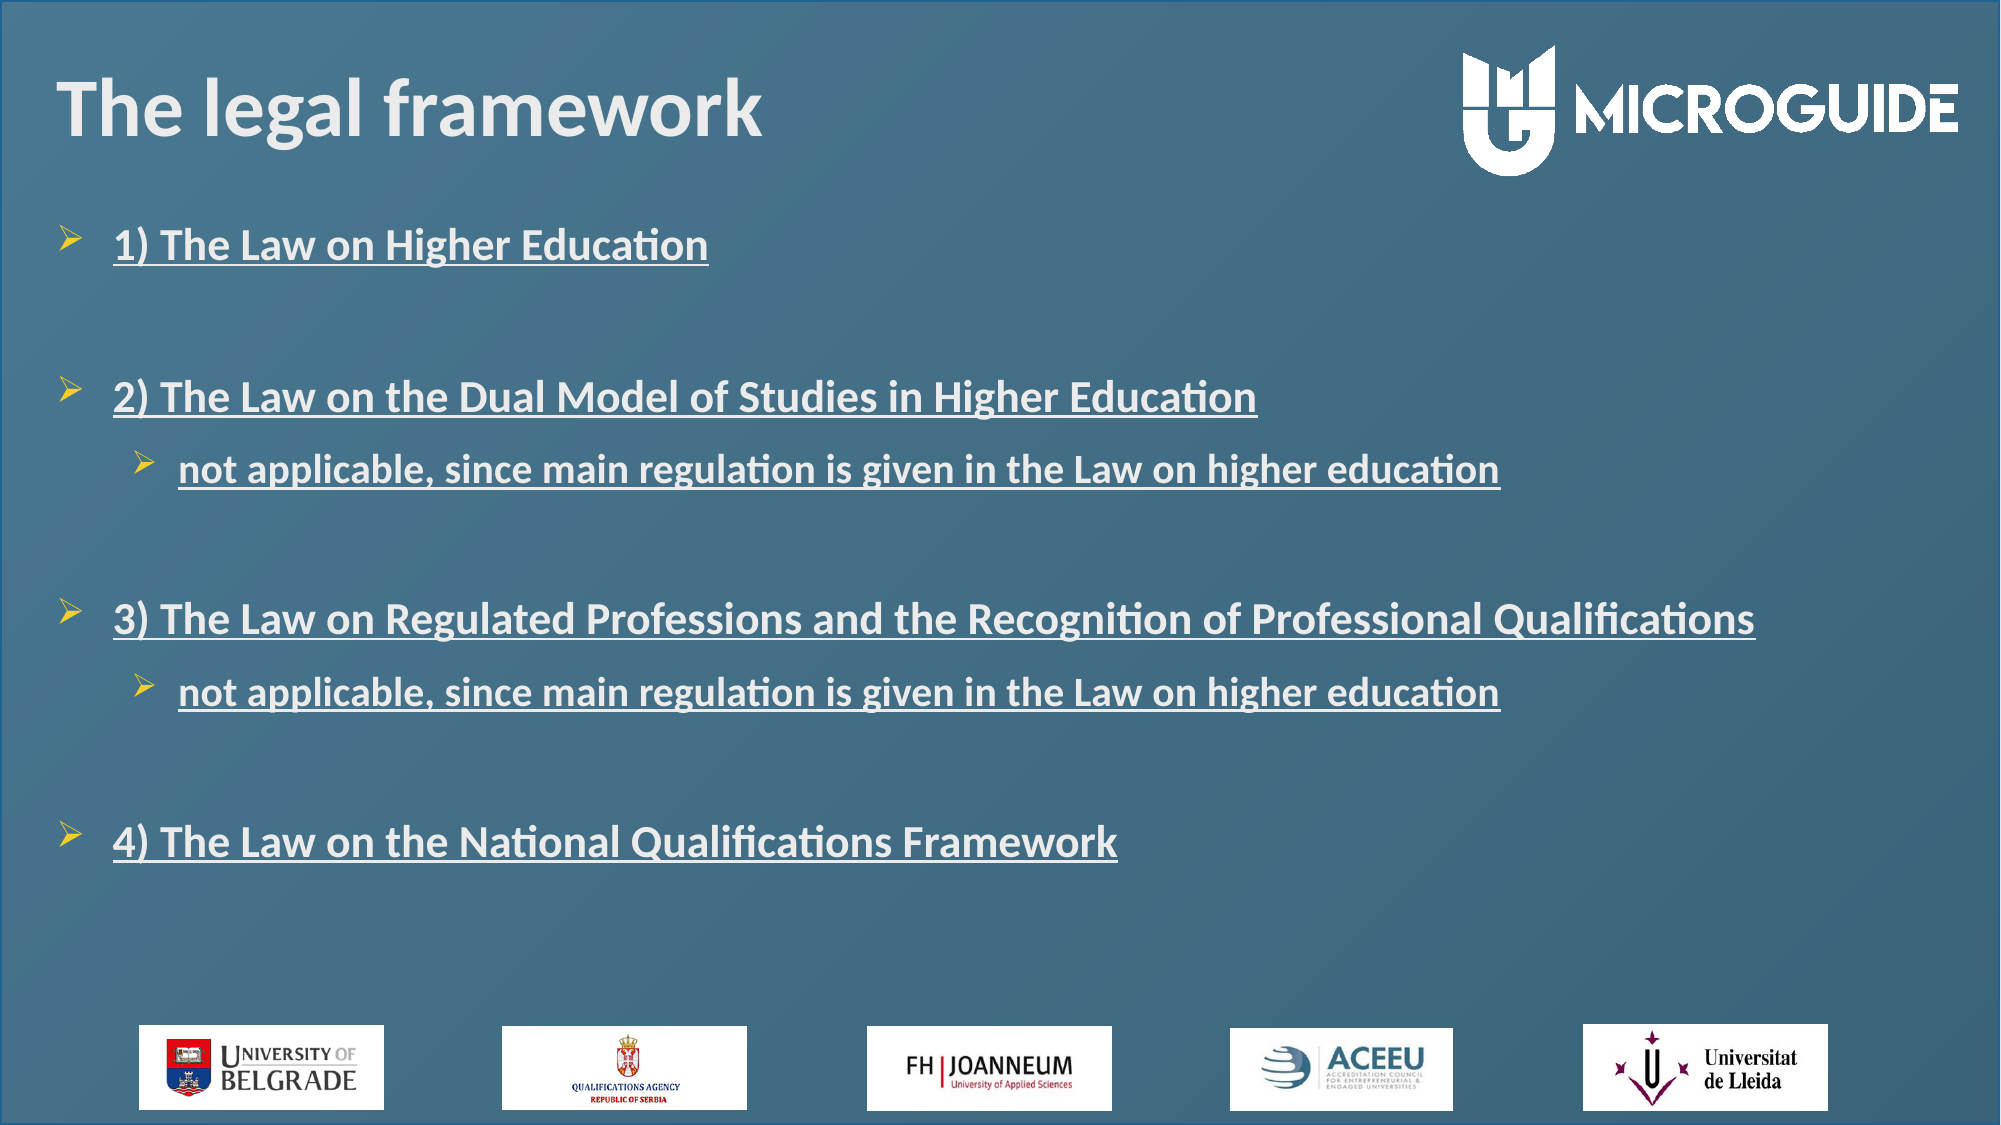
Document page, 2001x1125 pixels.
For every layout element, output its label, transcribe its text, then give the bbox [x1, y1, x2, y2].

picture [1454, 41, 1964, 178]
picture [502, 1026, 747, 1110]
picture [139, 1025, 384, 1110]
picture [1230, 1028, 1453, 1111]
picture [1583, 1024, 1828, 1111]
title The legal framework [41, 42, 1454, 165]
list 1) The Law on Higher Education 2) The Law on the Dual Model of Studies in Higher Education not applicable, since main regulation is given in the Law on higher education 3) The Law on Regulated Professions and the Recognition of Professional Qualifications not applicable, since main regulation is given in the Law on higher education 4) The Law on the National Qualifications Framework [41, 207, 1942, 977]
picture [867, 1026, 1112, 1111]
